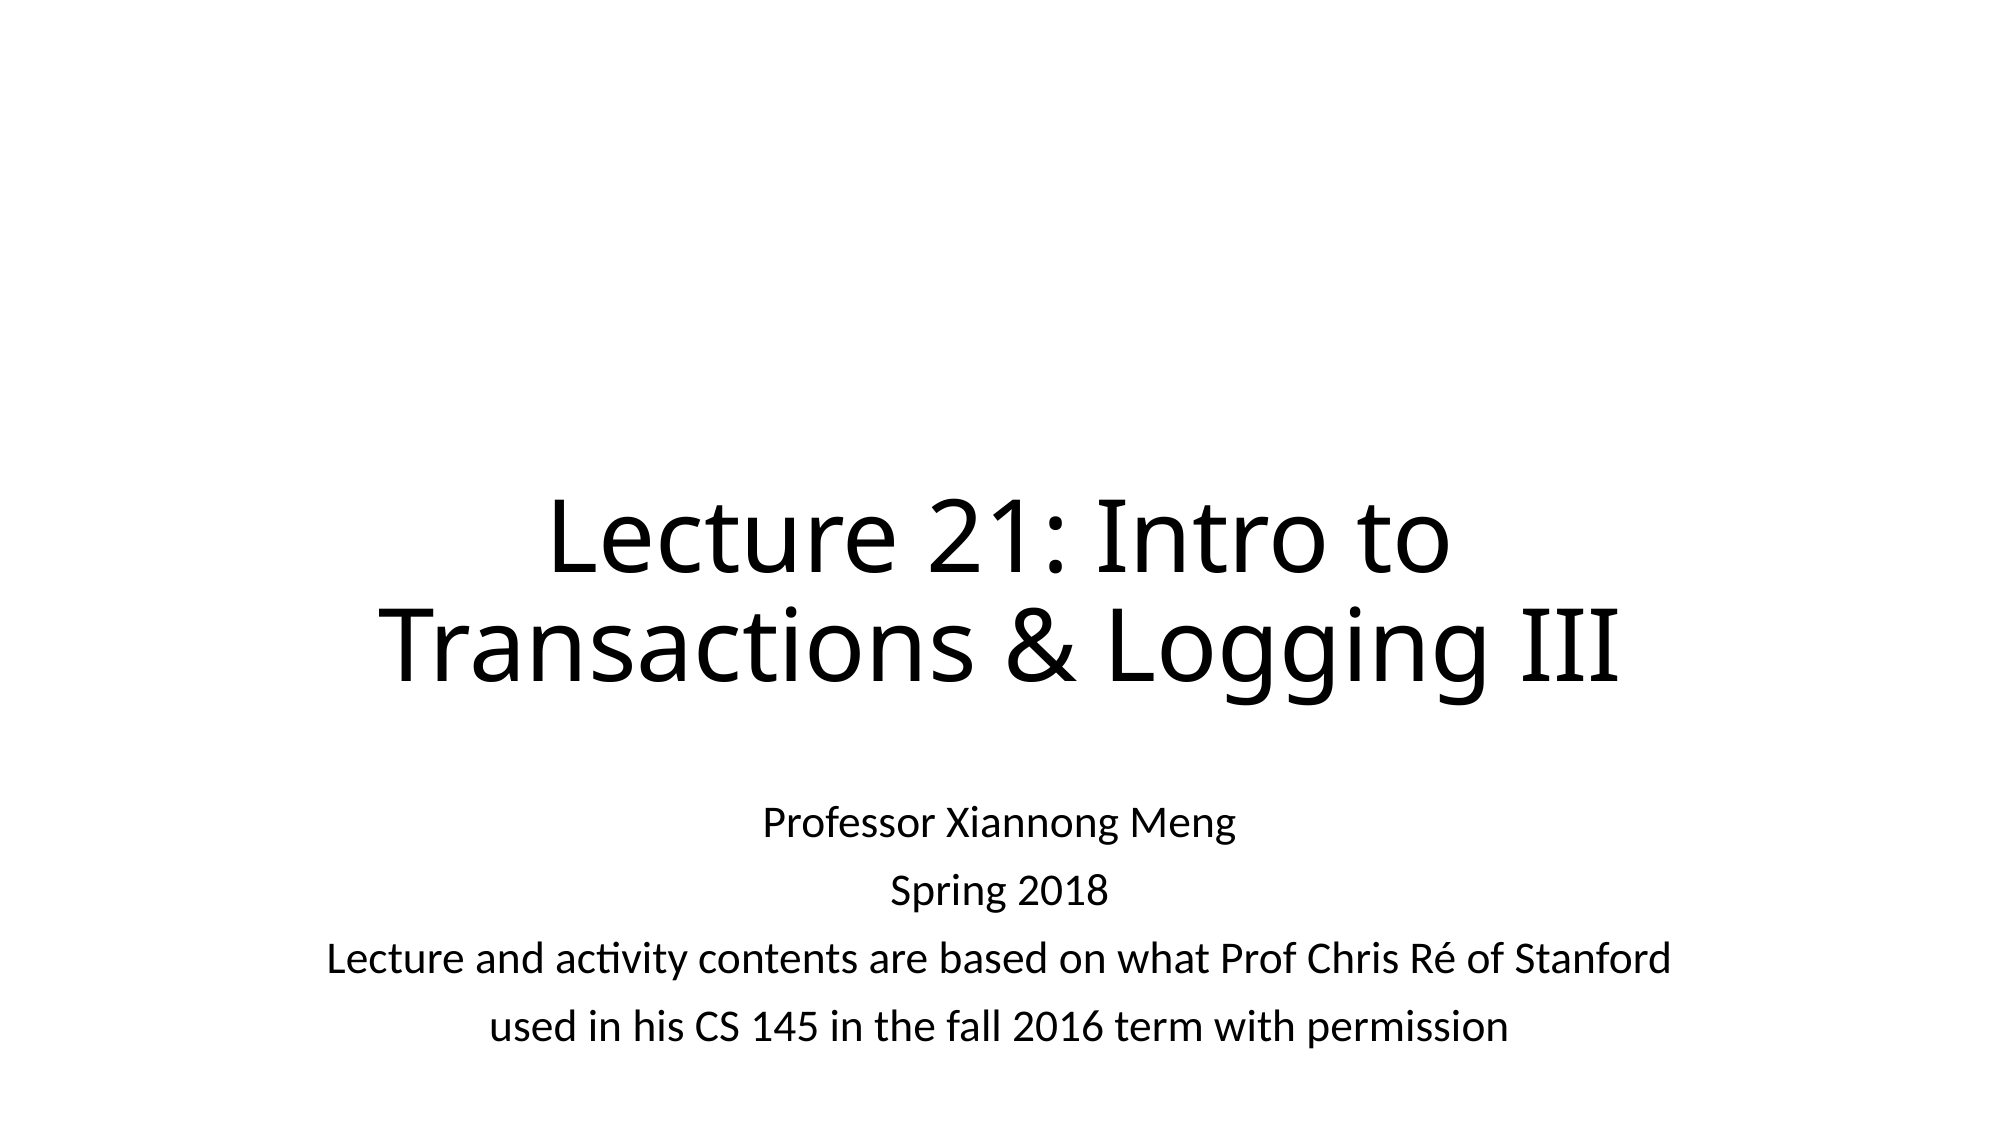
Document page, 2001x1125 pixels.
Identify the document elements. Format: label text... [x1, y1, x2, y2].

subtitle Professor Xiannong Meng Spring 2018 Lecture and activity contents are based on what Prof Chris Ré of Stanford used in his CS 145 in the fall 2016 term with permission [249, 790, 1750, 1063]
title Lecture 21: Intro to Transactions & Logging III [362, 470, 1638, 712]
